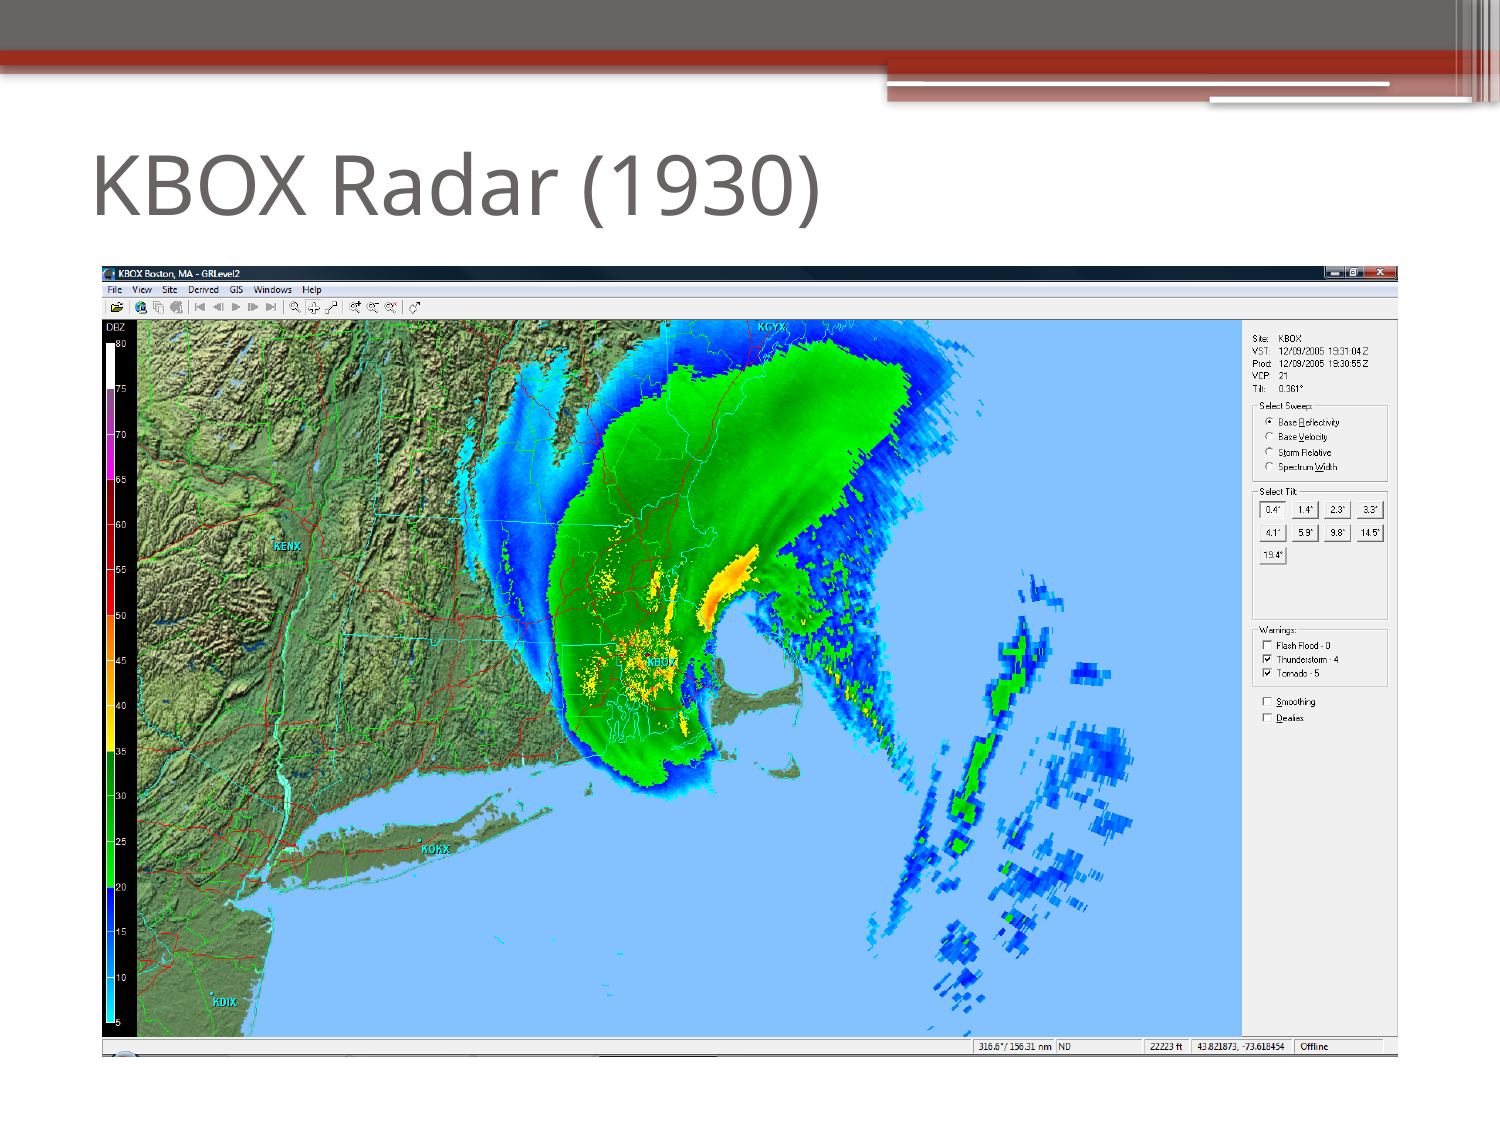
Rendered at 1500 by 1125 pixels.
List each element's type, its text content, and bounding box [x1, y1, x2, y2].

title KBOX Radar (1930) [75, 84, 1425, 280]
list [102, 266, 1398, 1057]
